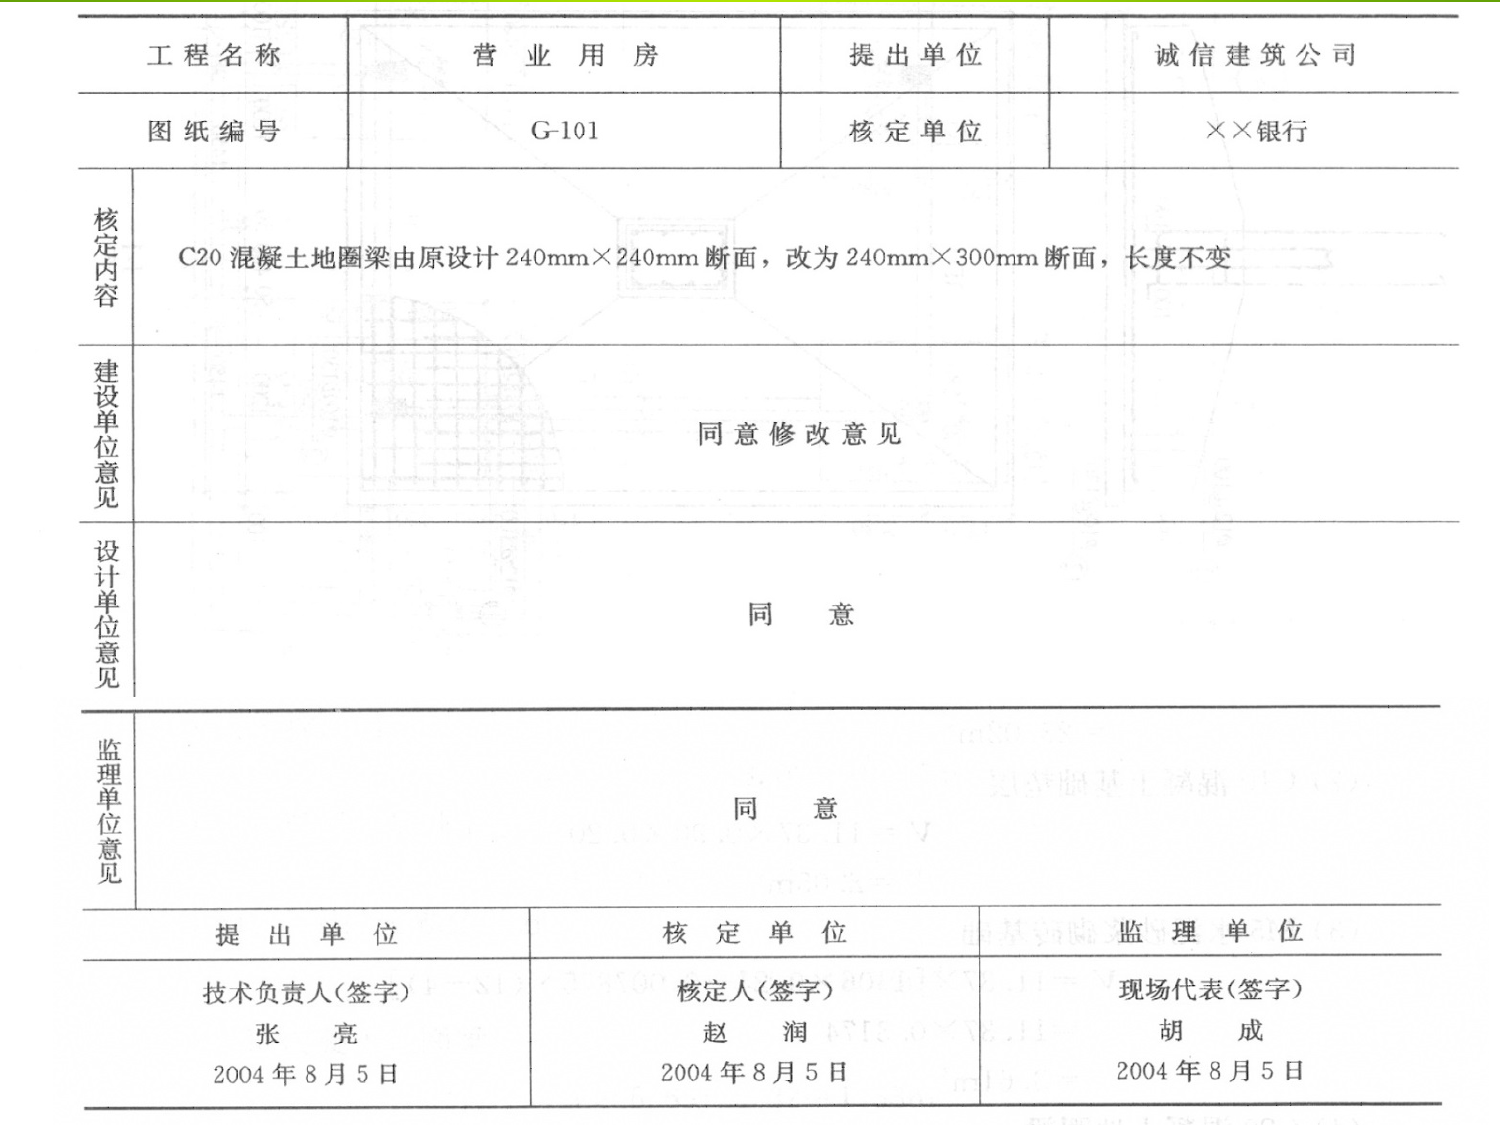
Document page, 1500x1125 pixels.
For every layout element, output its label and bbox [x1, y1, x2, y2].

text_box [0, 2, 1500, 1125]
